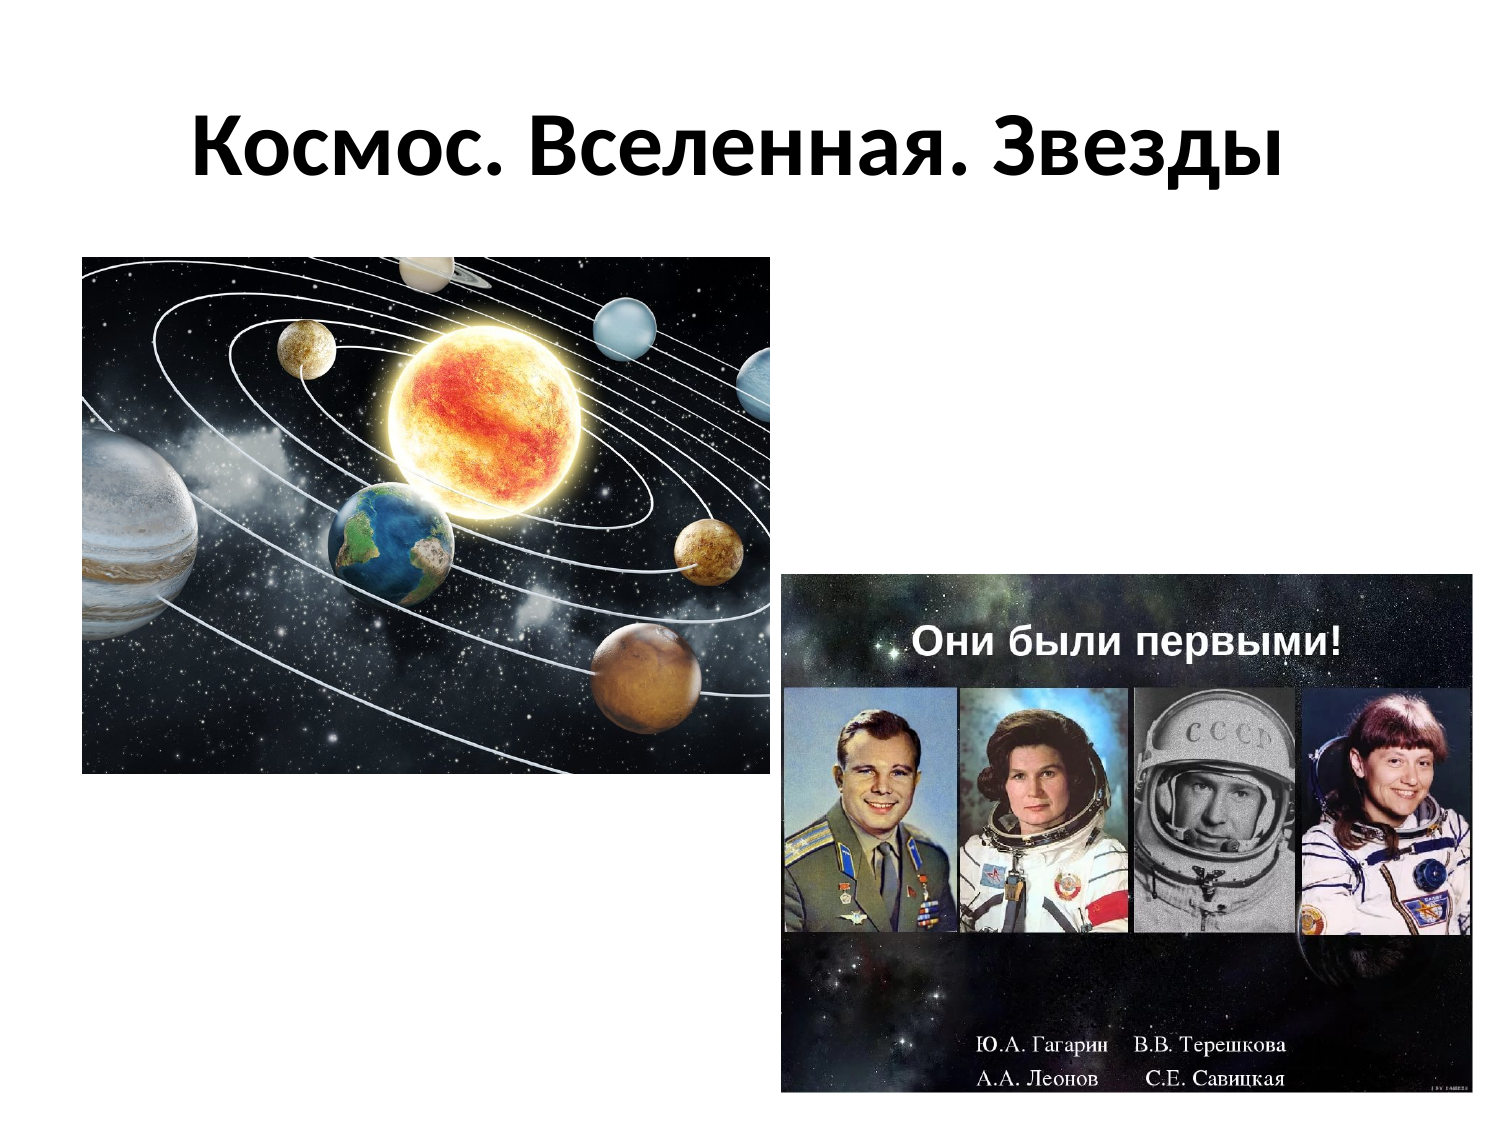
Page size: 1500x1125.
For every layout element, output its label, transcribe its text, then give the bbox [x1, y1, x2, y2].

title Космос. Вселенная. Звезды [75, 45, 1425, 233]
picture [81, 257, 770, 774]
picture [780, 573, 1473, 1093]
